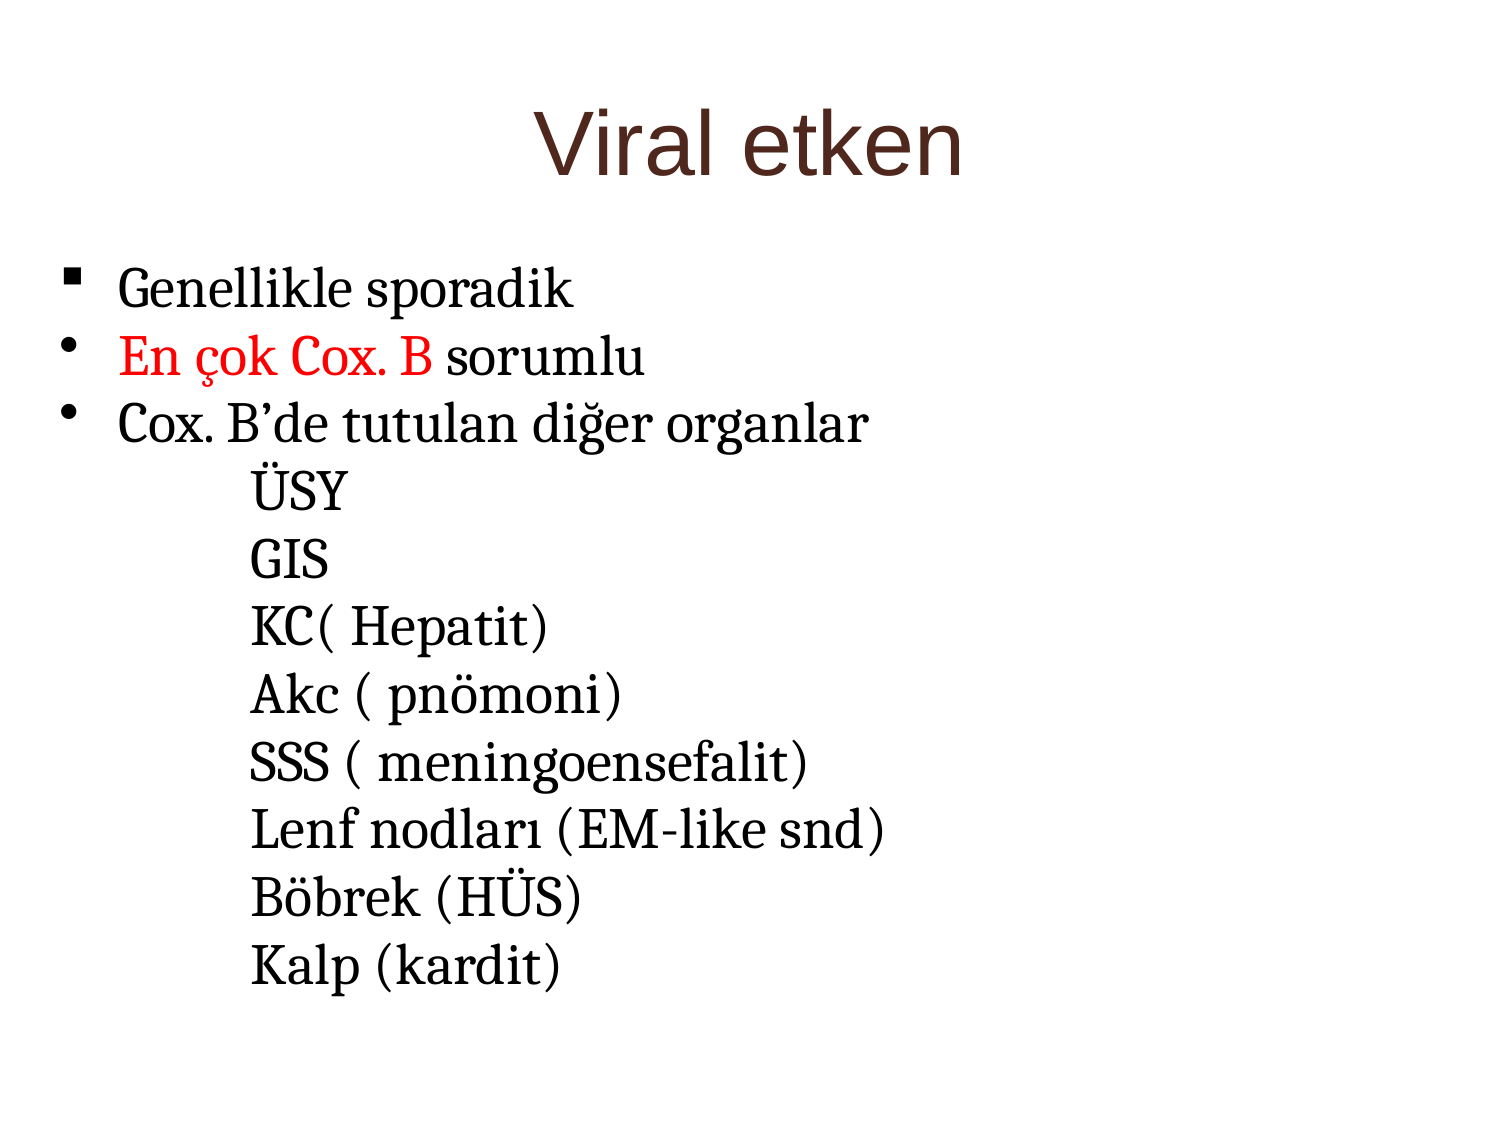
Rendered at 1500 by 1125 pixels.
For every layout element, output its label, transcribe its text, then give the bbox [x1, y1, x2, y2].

title Viral etken [75, 45, 1425, 233]
text_box [81, 0, 1432, 187]
list Genellikle sporadik En çok Cox. B sorumlu Cox. B’de tutulan diğer organlar ÜSY GIS KC( Hepatit) Akc ( pnömoni) SSS ( meningoensefalit) Lenf nodları (EM-like snd) Böbrek (HÜS) Kalp (kardit) [31, 187, 1500, 1125]
